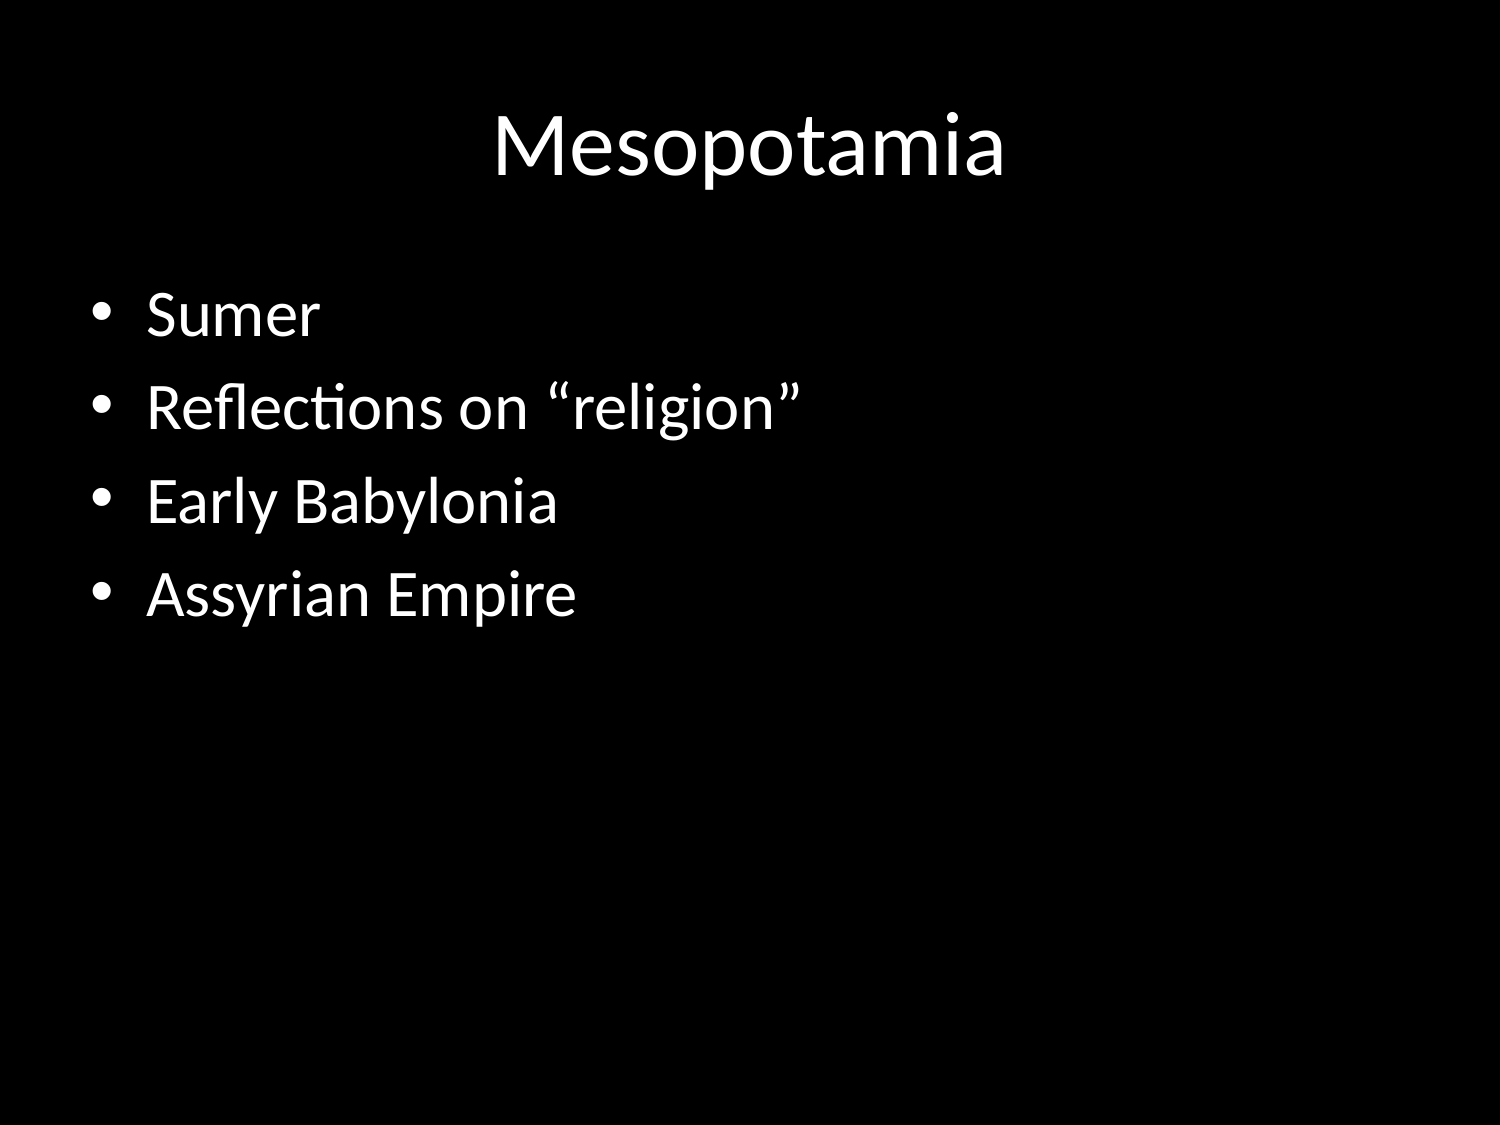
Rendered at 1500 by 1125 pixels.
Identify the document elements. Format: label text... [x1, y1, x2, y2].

list Sumer Reflections on “religion” Early Babylonia Assyrian Empire [75, 262, 1425, 1005]
title Mesopotamia [75, 45, 1425, 233]
